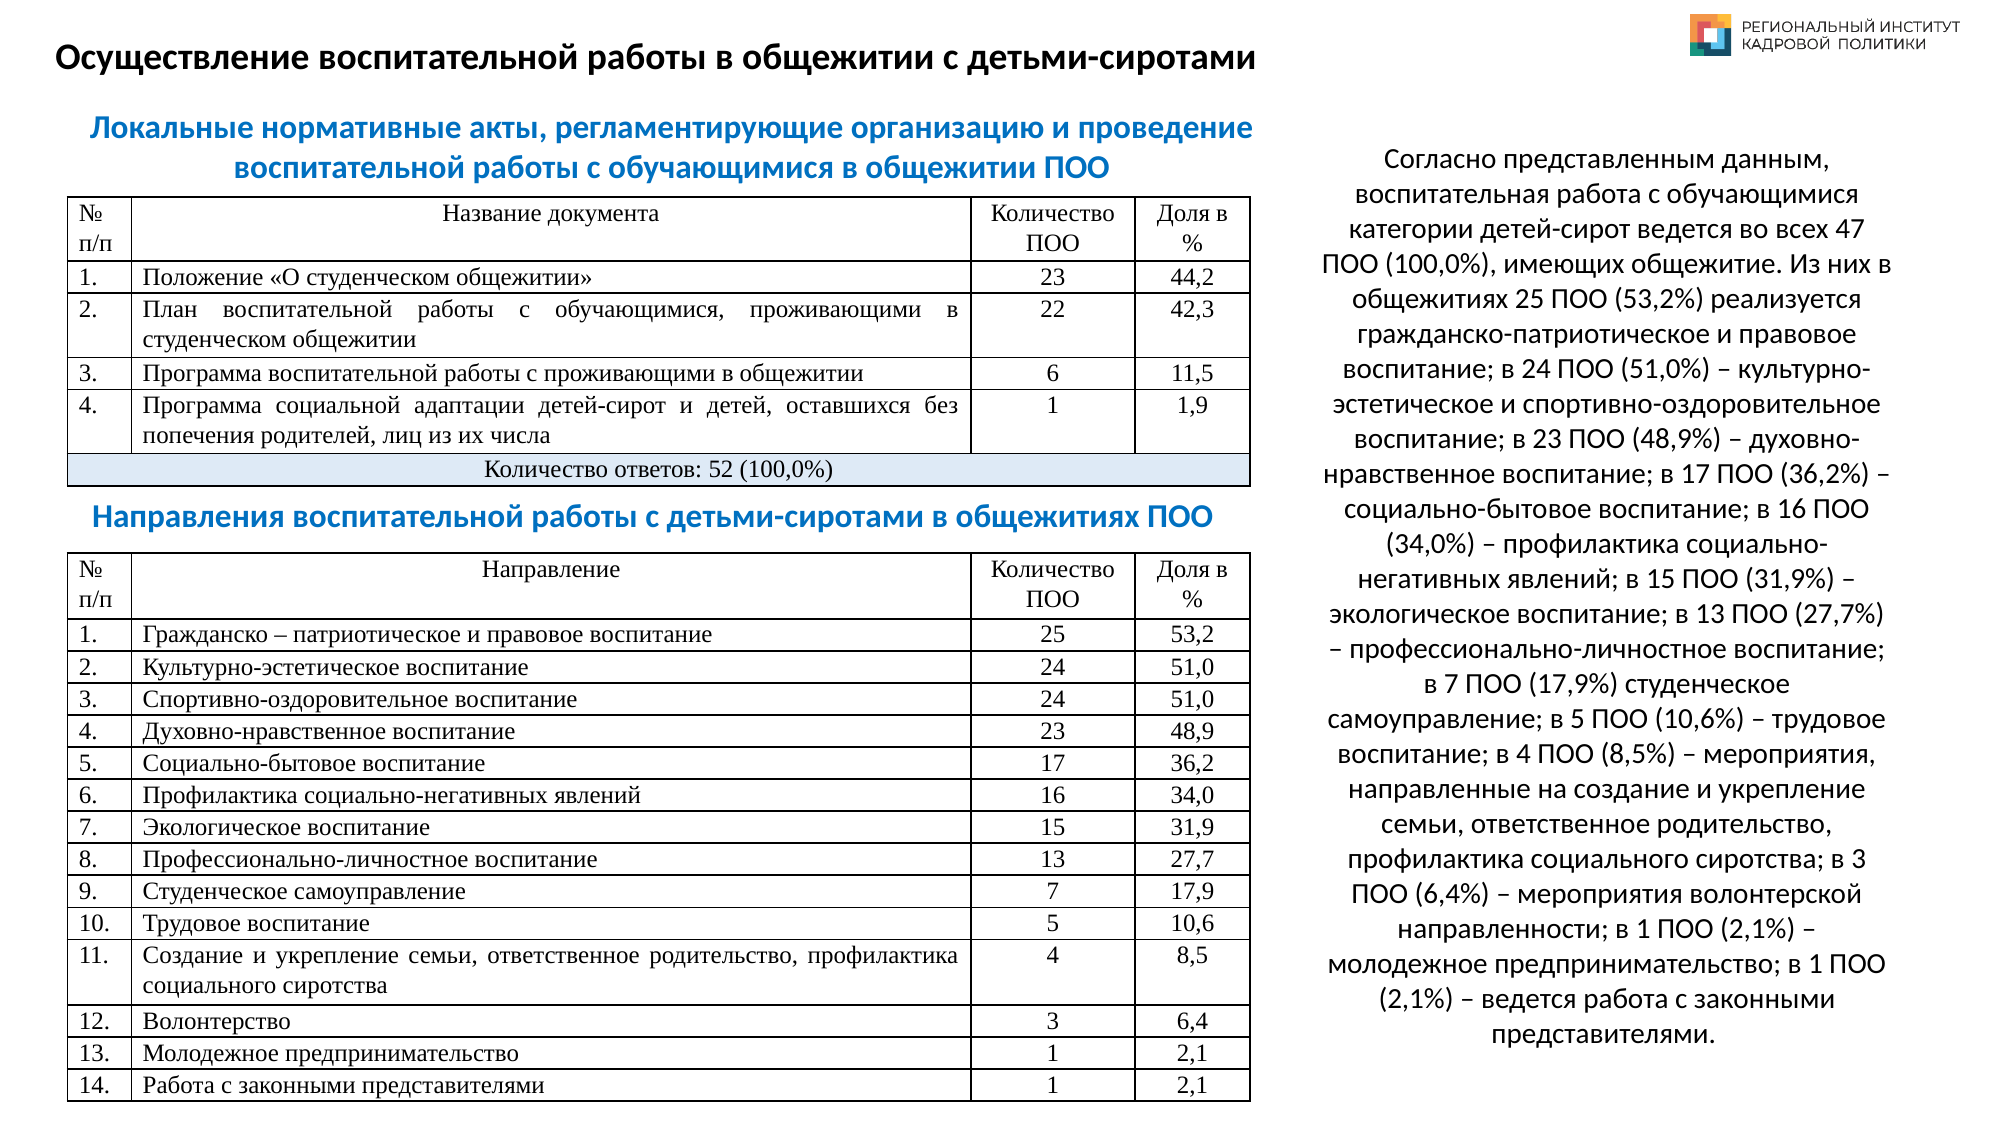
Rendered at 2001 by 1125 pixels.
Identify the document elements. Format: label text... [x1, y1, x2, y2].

table_cell 1 [972, 1038, 1134, 1068]
table_cell 6,4 [1136, 1006, 1249, 1036]
picture [1690, 14, 1960, 56]
table_cell Студенческое самоуправление [132, 876, 970, 907]
table_cell 12. [68, 1006, 131, 1036]
table_cell 34,0 [1136, 780, 1249, 810]
table_cell 48,9 [1136, 716, 1249, 746]
table_cell 3 [972, 1006, 1134, 1036]
table_cell 7 [972, 876, 1134, 907]
table_cell 9. [68, 876, 131, 907]
table_cell Социально-бытовое воспитание [132, 748, 970, 778]
table_cell 44,2 [1136, 262, 1249, 292]
table_cell 6. [68, 780, 131, 810]
table_cell 53,2 [1136, 620, 1249, 650]
table_cell 5 [972, 908, 1134, 939]
table_cell 3. [68, 684, 131, 714]
table_header Количество ПОО [972, 554, 1134, 618]
table_cell Программа социальной адаптации детей-сирот и детей, оставшихся без попечения родителей, лиц из их числа [132, 390, 970, 453]
table_cell Профилактика социально-негативных явлений [132, 780, 970, 810]
table_cell Создание и укрепление семьи, ответственное родительство, профилактика социального сиротства [132, 940, 970, 1004]
table_cell Культурно-эстетическое воспитание [132, 652, 970, 682]
table_cell 51,0 [1136, 684, 1249, 714]
table_cell Программа воспитательной работы с проживающими в общежитии [132, 358, 970, 389]
table_cell 11,5 [1136, 358, 1249, 389]
table_cell 16 [972, 780, 1134, 810]
text_box Направления воспитательной работы с детьми-сиротами в общежитиях ПОО [67, 487, 1240, 542]
text_box Согласно представленным данным, воспитательная работа с обучающимися категории детей-сирот ведется во всех 47 ПОО (100,0%), имеющих общежитие. Из них в общежитиях 25 ПОО (53,2%) реализуется гражданско-патриотическое и правовое воспитание; в 24 ПОО (51,0%) – культурно-эстетическое и спортивно-оздоровительное воспитание; в 23 ПОО (48,9%) – духовно-нравственное воспитание; в 17 ПОО (36,2%) – социально-бытовое воспитание; в 16 ПОО (34,0%) – профилактика социально-негативных явлений; в 15 ПОО (31,9%) – экологическое воспитание; в 13 ПОО (27,7%) – профессионально-личностное воспитание; в 7 ПОО (17,9%) студенческое самоуправление; в 5 ПОО (10,6%) – трудовое воспитание; в 4 ПОО (8,5%) – мероприятия, направленные на создание и укрепление семьи, ответственное родительство, профилактика социального сиротства; в 3 ПОО (6,4%) – мероприятия волонтерской направленности; в 1 ПОО (2,1%) – молодежное предпринимательство; в 1 ПОО (2,1%) – ведется работа с законными представителями. [1306, 132, 1908, 1057]
table_cell Профессионально-личностное воспитание [132, 844, 970, 874]
table_cell Количество ответов: 52 (100,0%) [68, 454, 1249, 485]
table_header Название документа [132, 198, 970, 260]
table_cell 2,1 [1136, 1038, 1249, 1068]
table_cell 31,9 [1136, 812, 1249, 842]
table_cell 13. [68, 1038, 131, 1068]
table_header Направление [132, 554, 970, 618]
text_box Осуществление воспитательной работы в общежитии с детьми-сиротами [40, 24, 1370, 85]
table_cell 1 [972, 1070, 1134, 1100]
table_cell 4. [68, 716, 131, 746]
table_cell 1 [972, 390, 1134, 453]
table_cell 5. [68, 748, 131, 778]
table_cell 17 [972, 748, 1134, 778]
table_cell 27,7 [1136, 844, 1249, 874]
table_cell 2. [68, 294, 131, 357]
table_cell Положение «О студенческом общежитии» [132, 262, 970, 292]
table_cell 23 [972, 262, 1134, 292]
table_header № п/п [68, 554, 131, 618]
table_cell 1. [68, 262, 131, 292]
table_cell 1. [68, 620, 131, 650]
table_cell Молодежное предпринимательство [132, 1038, 970, 1068]
table_cell 2. [68, 652, 131, 682]
table_cell 51,0 [1136, 652, 1249, 682]
text_box Локальные нормативные акты, регламентирующие организацию и проведение воспитательной работы с обучающимися в общежитии ПОО [67, 98, 1278, 193]
table_cell План воспитательной работы с обучающимися, проживающими в студенческом общежитии [132, 294, 970, 357]
table_cell Волонтерство [132, 1006, 970, 1036]
table_cell 24 [972, 652, 1134, 682]
table_header Количество ПОО [972, 198, 1134, 260]
table_cell Работа с законными представителями [132, 1070, 970, 1100]
table_cell 3. [68, 358, 131, 389]
table_cell 8. [68, 844, 131, 874]
table_cell 24 [972, 684, 1134, 714]
table_cell 13 [972, 844, 1134, 874]
table_header № п/п [68, 198, 131, 260]
table_cell Духовно-нравственное воспитание [132, 716, 970, 746]
table_cell 42,3 [1136, 294, 1249, 357]
table_cell 8,5 [1136, 940, 1249, 1004]
table_cell 36,2 [1136, 748, 1249, 778]
table_cell 11. [68, 940, 131, 1004]
table_cell 4. [68, 390, 131, 453]
table_header Доля в % [1136, 554, 1249, 618]
table_cell 17,9 [1136, 876, 1249, 907]
table_cell 6 [972, 358, 1134, 389]
table_cell 10,6 [1136, 908, 1249, 939]
table_cell 23 [972, 716, 1134, 746]
table_header Доля в % [1136, 198, 1249, 260]
table_cell 2,1 [1136, 1070, 1249, 1100]
table_cell 25 [972, 620, 1134, 650]
table_cell 10. [68, 908, 131, 939]
table_cell 4 [972, 940, 1134, 1004]
table_cell Трудовое воспитание [132, 908, 970, 939]
table_cell 22 [972, 294, 1134, 357]
table_cell Гражданско – патриотическое и правовое воспитание [132, 620, 970, 650]
table_cell 1,9 [1136, 390, 1249, 453]
table_cell 14. [68, 1070, 131, 1100]
table_cell Экологическое воспитание [132, 812, 970, 842]
table_cell 15 [972, 812, 1134, 842]
table_cell Спортивно-оздоровительное воспитание [132, 684, 970, 714]
table_cell 7. [68, 812, 131, 842]
